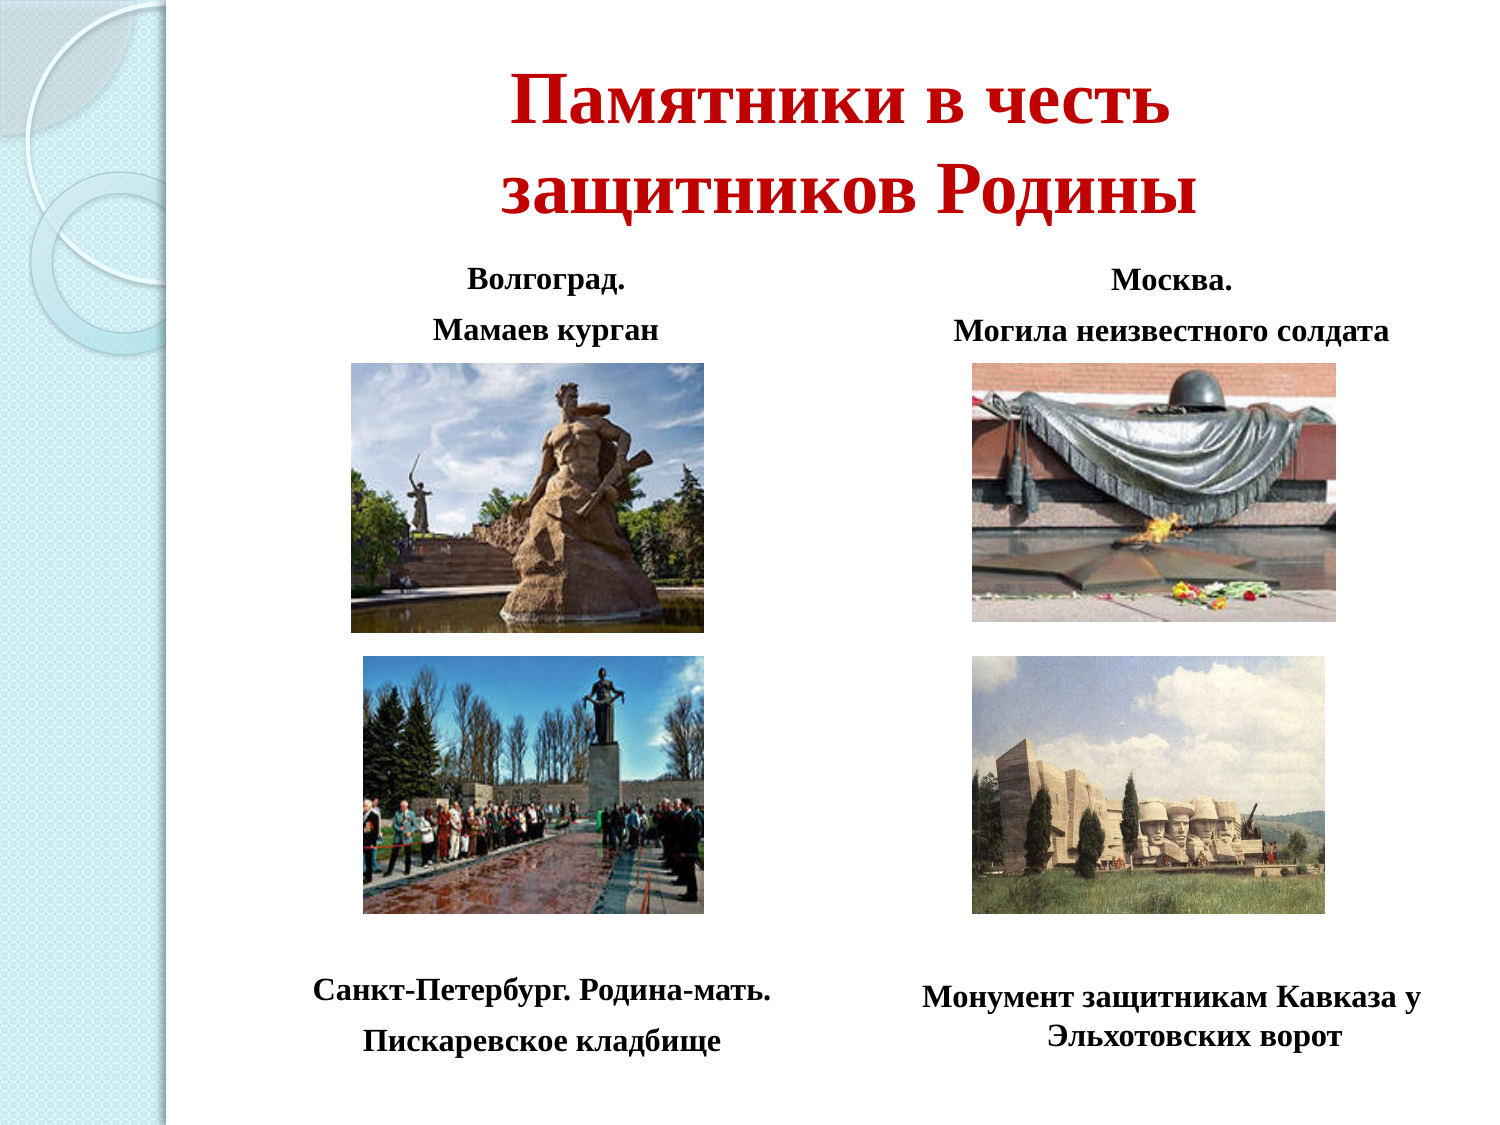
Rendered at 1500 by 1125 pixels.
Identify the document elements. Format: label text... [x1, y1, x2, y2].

list Москва. Могила неизвестного солдата Монумент защитникам Кавказа у Эльхотовских ворот [865, 249, 1466, 1067]
picture [972, 362, 1337, 622]
picture [972, 655, 1325, 915]
title Памятники в честь защитников Родины [235, 45, 1466, 233]
list Волгоград. Мамаев курган Санкт-Петербург. Родина-мать. Пискаревское кладбище [235, 249, 836, 1067]
picture [351, 362, 704, 633]
picture [363, 655, 704, 915]
